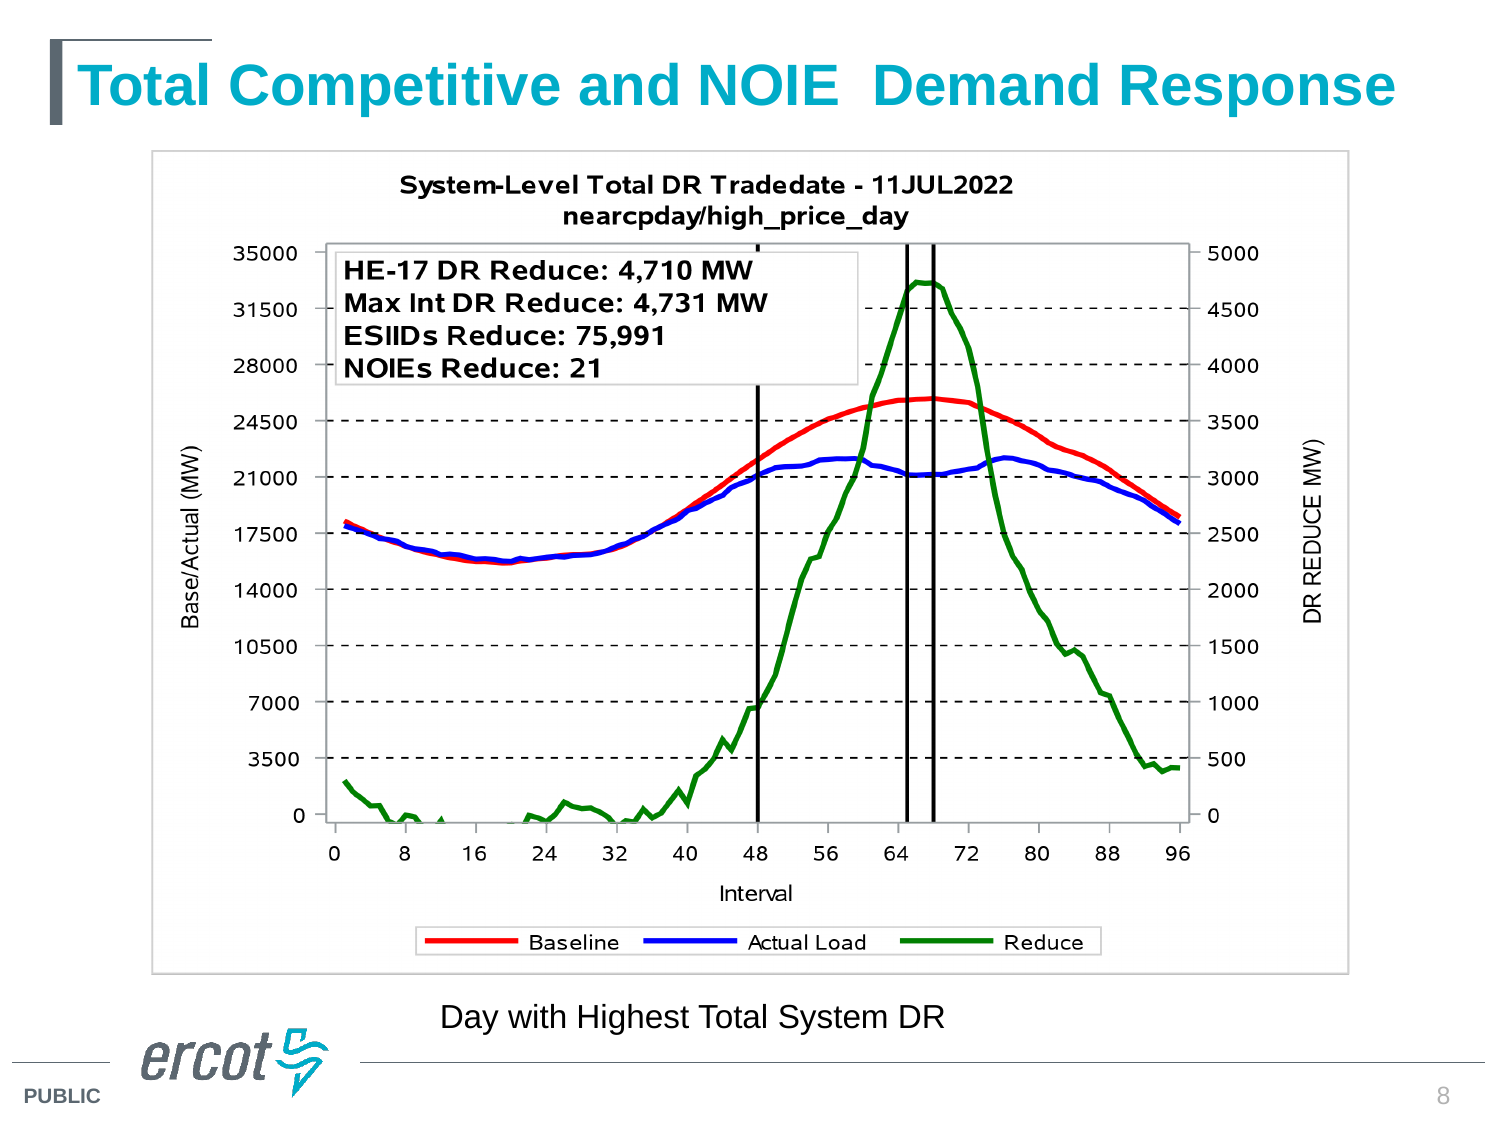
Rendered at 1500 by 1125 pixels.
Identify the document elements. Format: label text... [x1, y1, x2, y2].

slide_number 8 [1400, 1076, 1488, 1113]
title Total Competitive and NOIE Demand Response [62, 39, 1450, 125]
text_box Day with Highest Total System DR [425, 987, 1063, 1043]
picture [149, 149, 1351, 976]
picture [137, 1024, 332, 1100]
